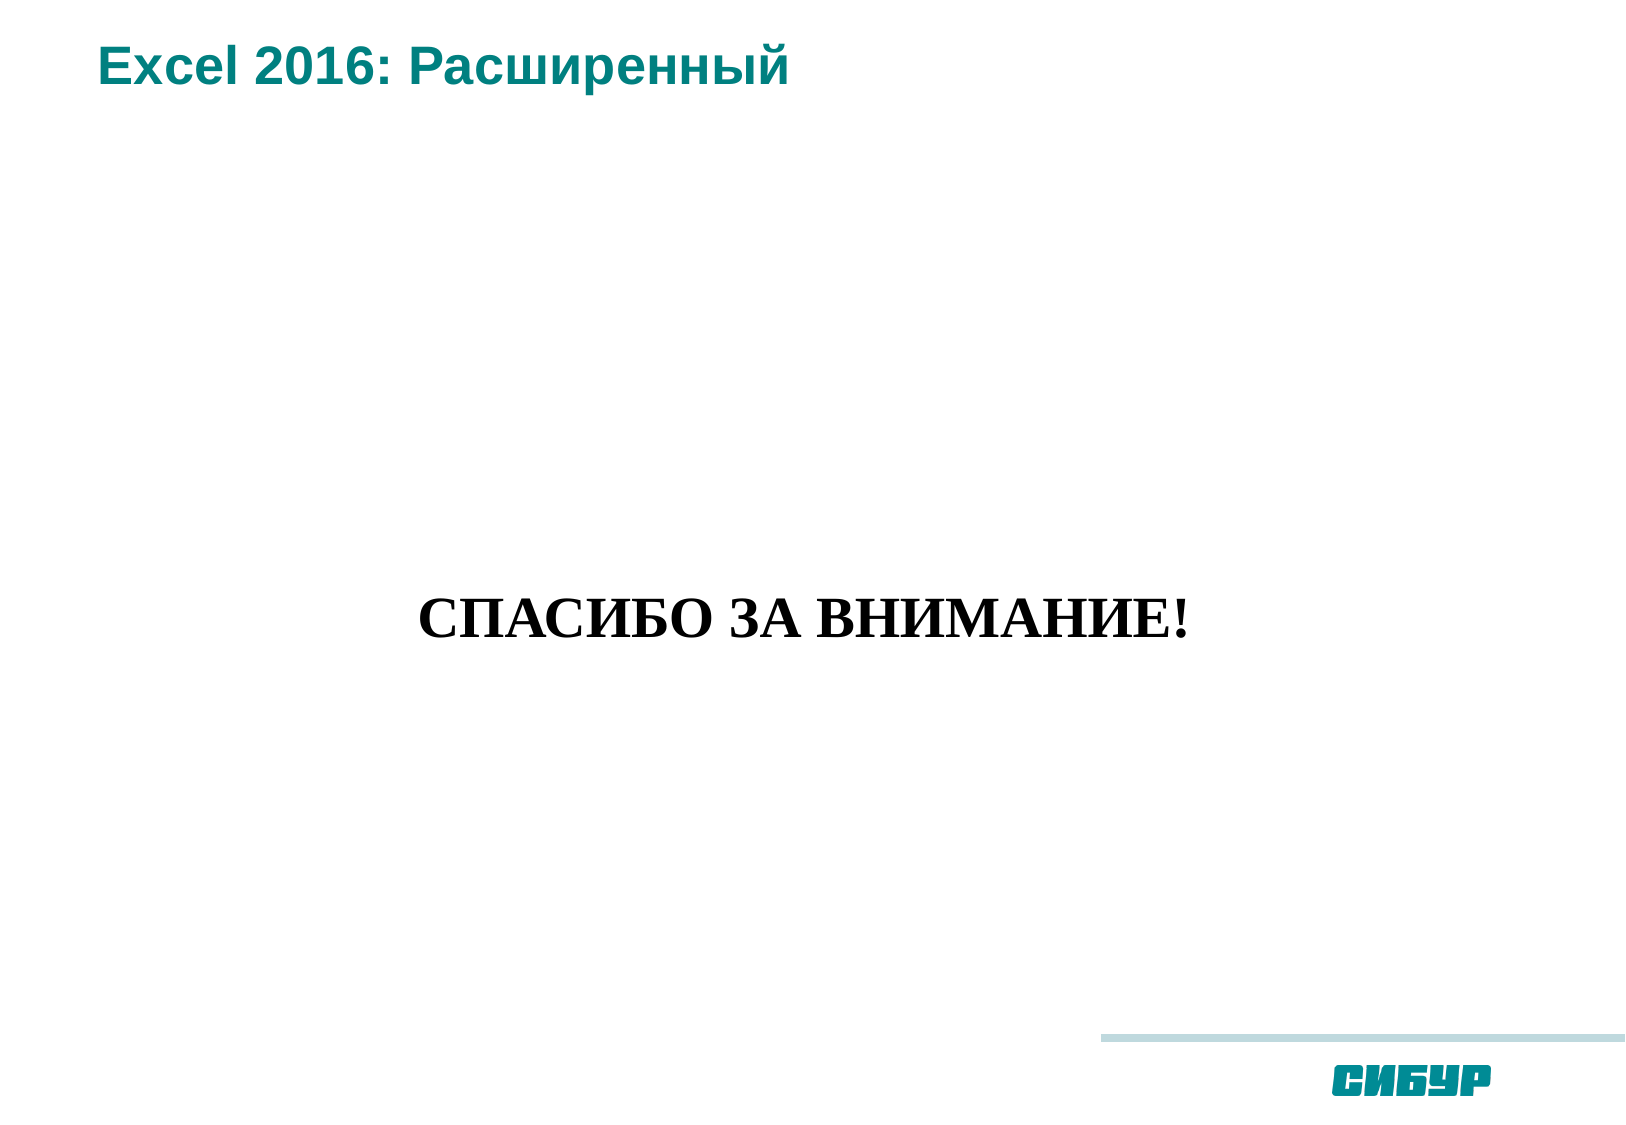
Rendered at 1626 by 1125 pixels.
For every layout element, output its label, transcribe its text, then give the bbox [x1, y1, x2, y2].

list СПАСИБО ЗА ВНИМАНИЕ! [95, 238, 1528, 991]
list Excel 2016: Расширенный [97, 30, 1531, 113]
picture [1332, 1065, 1491, 1096]
